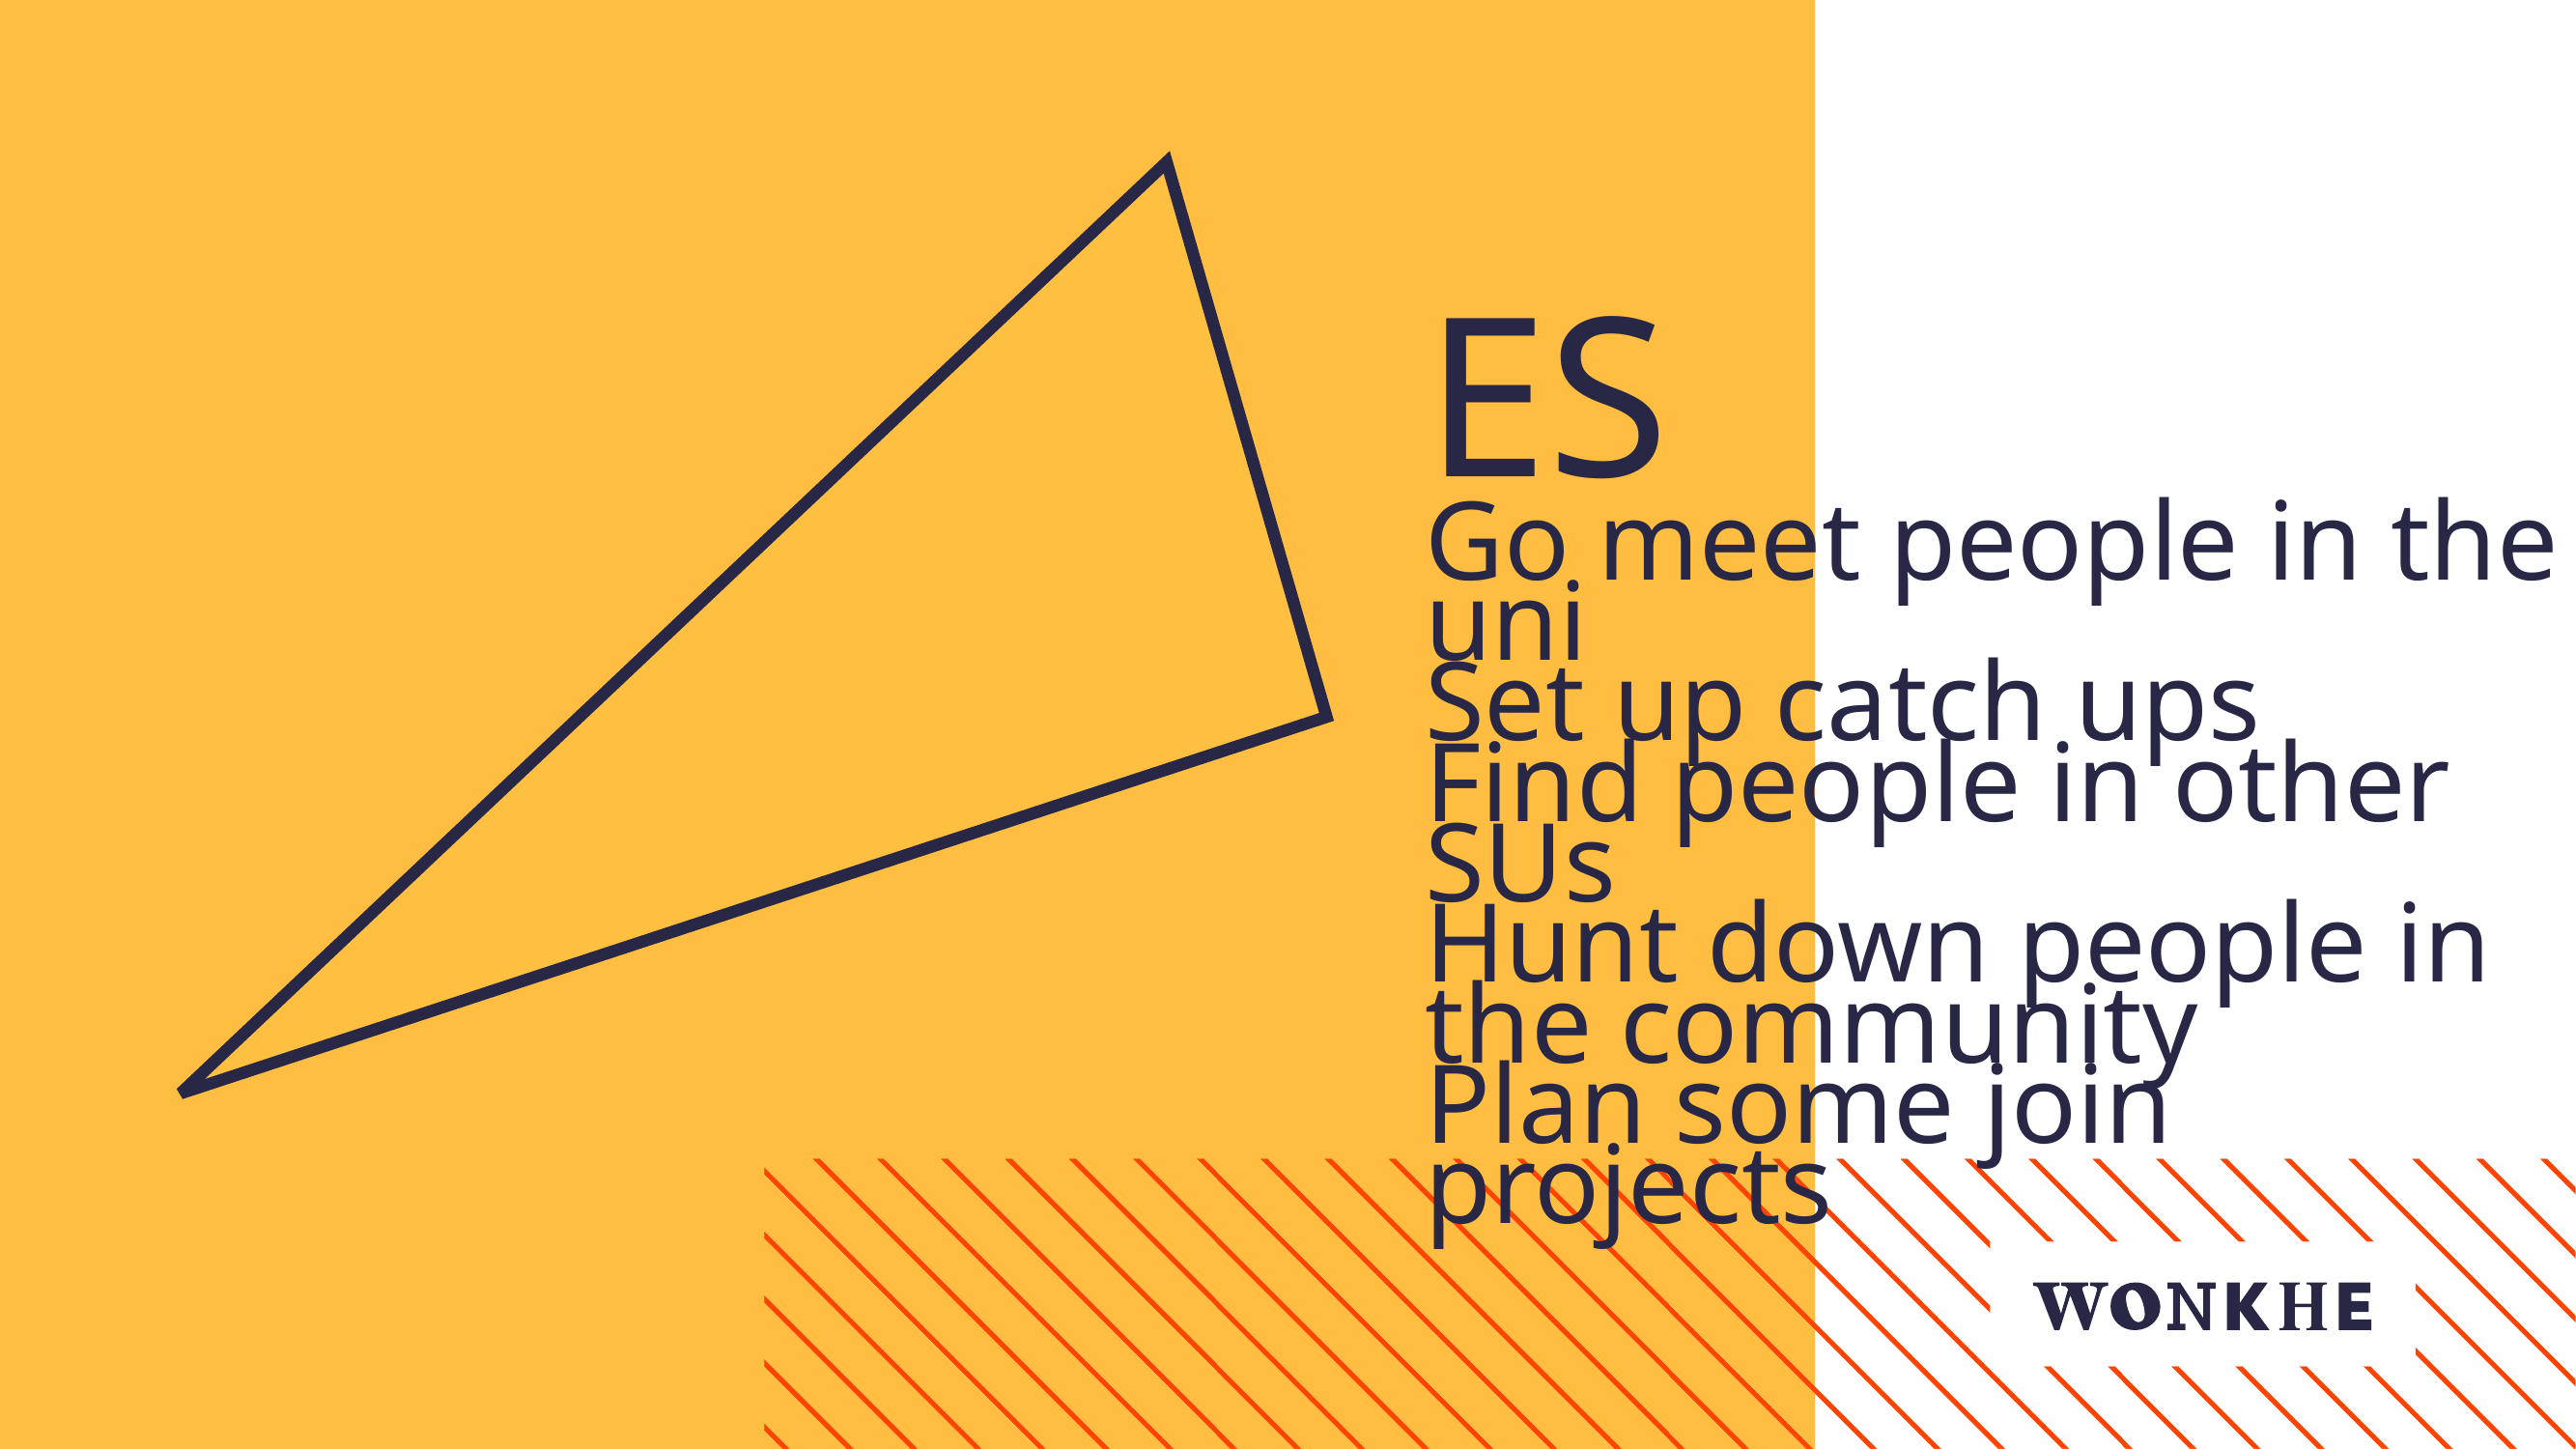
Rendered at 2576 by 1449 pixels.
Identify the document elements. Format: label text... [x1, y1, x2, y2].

text_box [180, 159, 1328, 1094]
picture [764, 1158, 2576, 1449]
list ES Go meet people in the uni Set up catch ups Find people in other SUs Hunt down people in the community Plan some join projects [1410, 332, 2576, 1117]
